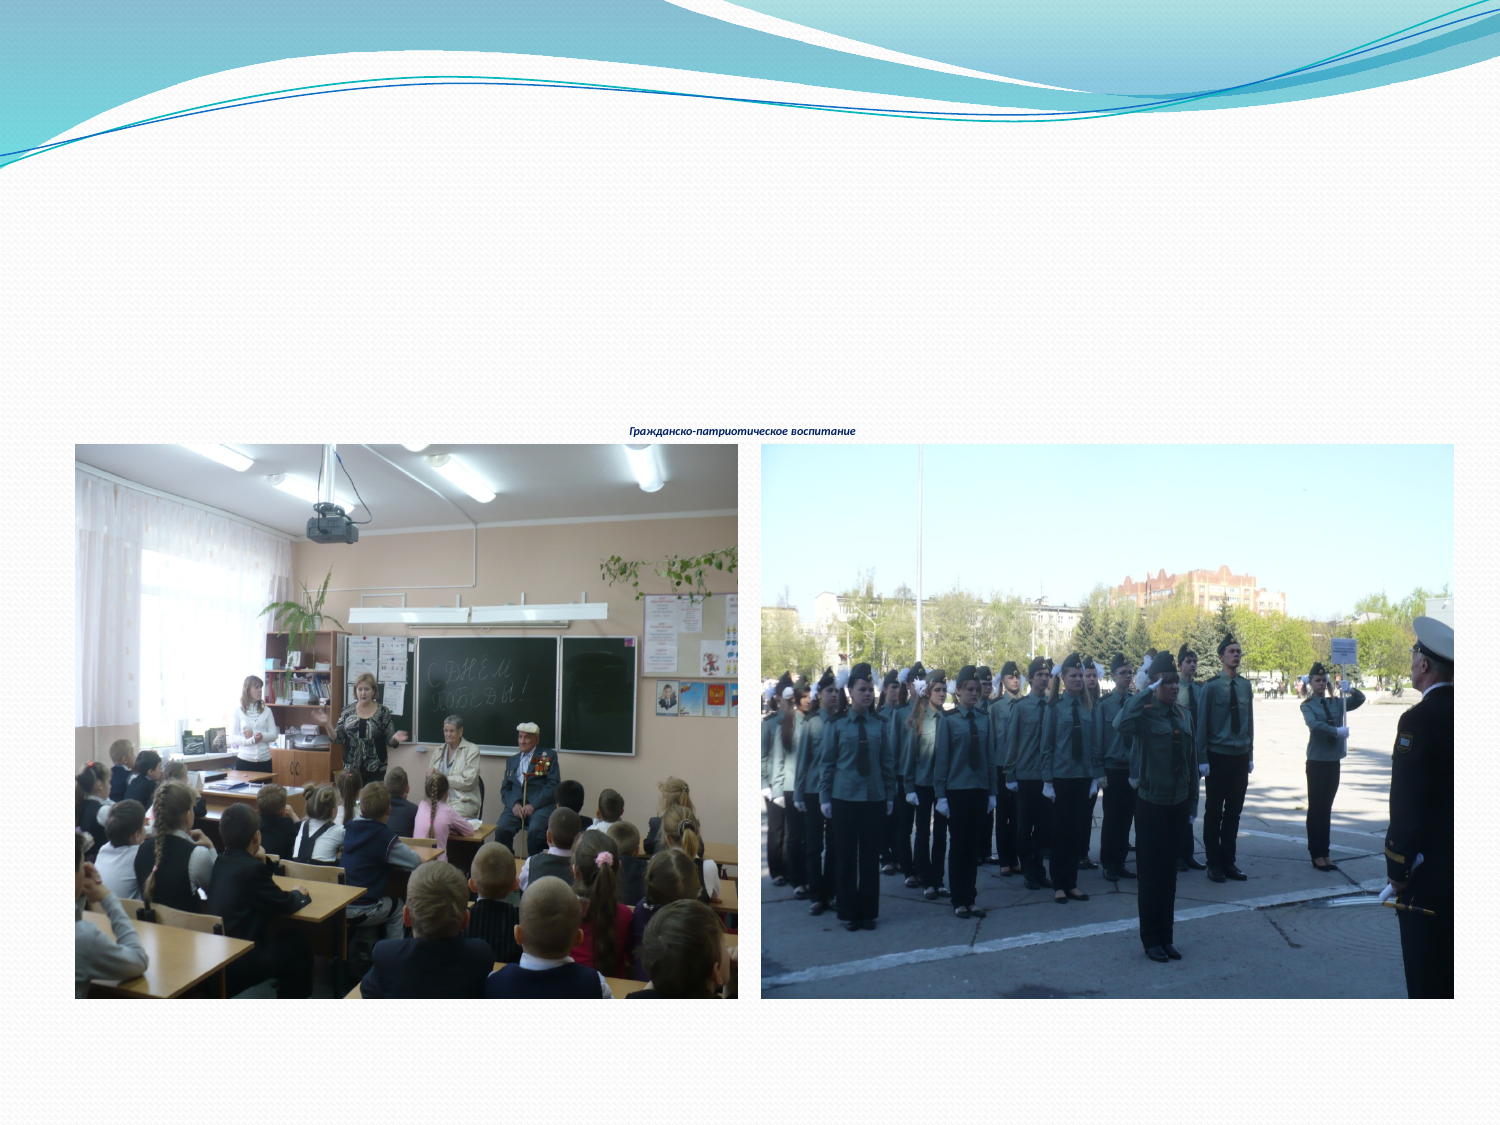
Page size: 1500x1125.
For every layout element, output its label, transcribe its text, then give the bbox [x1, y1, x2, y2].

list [761, 444, 1454, 1000]
title Гражданско-патриотическое воспитание [70, 117, 1421, 446]
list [74, 444, 738, 999]
